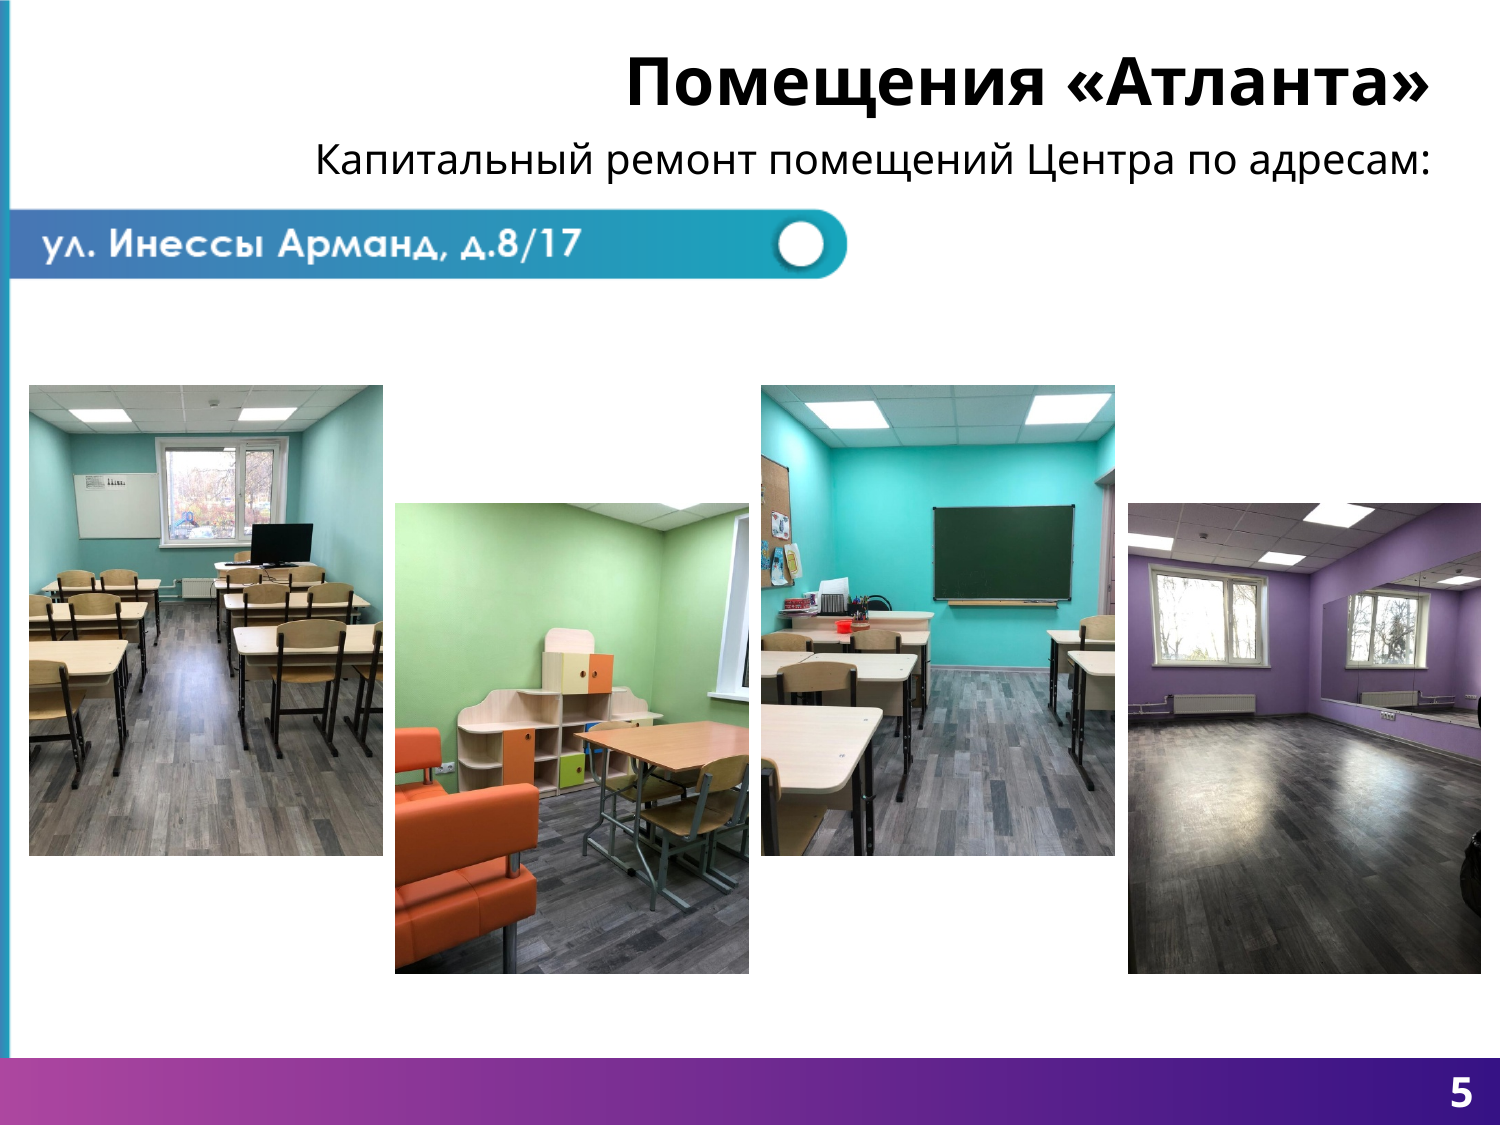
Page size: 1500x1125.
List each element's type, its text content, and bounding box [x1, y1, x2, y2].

picture [1127, 503, 1481, 975]
list Помещения «Атланта» [873, 30, 1447, 125]
text_box Капитальный ремонт помещений Центра по адресам: [873, 125, 1447, 220]
picture [0, 0, 1500, 1125]
